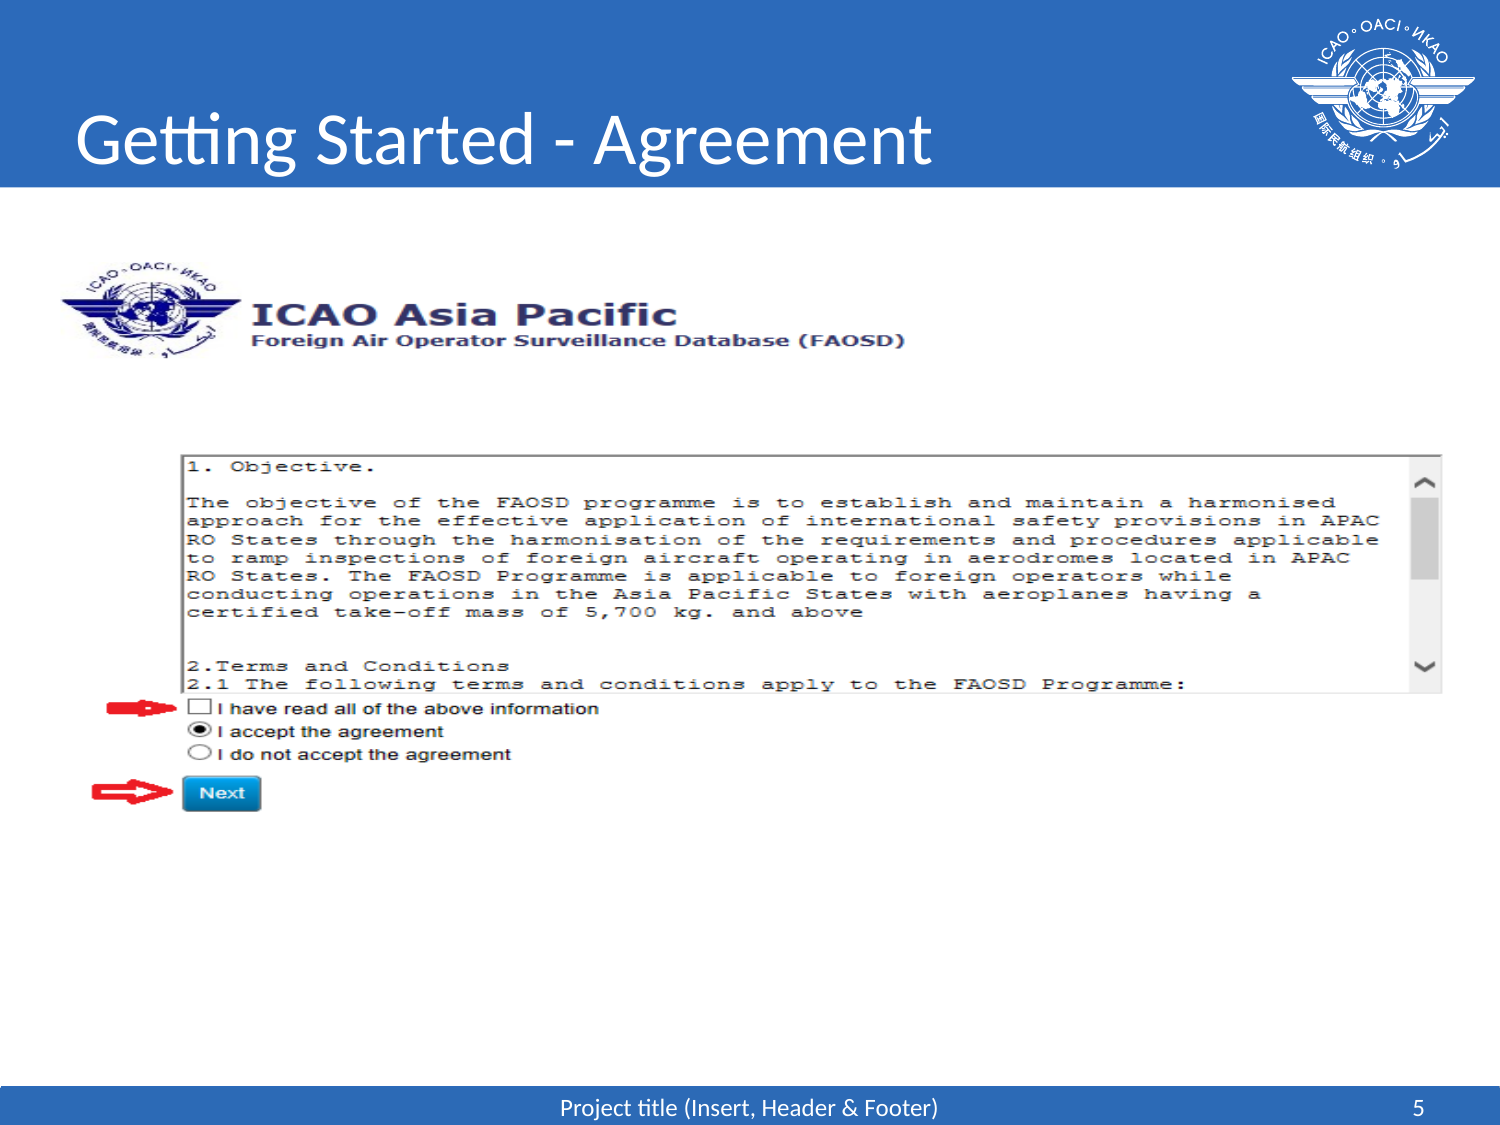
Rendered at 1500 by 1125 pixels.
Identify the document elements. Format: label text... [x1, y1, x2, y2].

title Getting Started - Agreement [0, 0, 1500, 188]
slide_number 5 [1288, 1087, 1500, 1125]
footer Project title (Insert, Header & Footer) [212, 1087, 1288, 1125]
picture [49, 262, 1463, 826]
